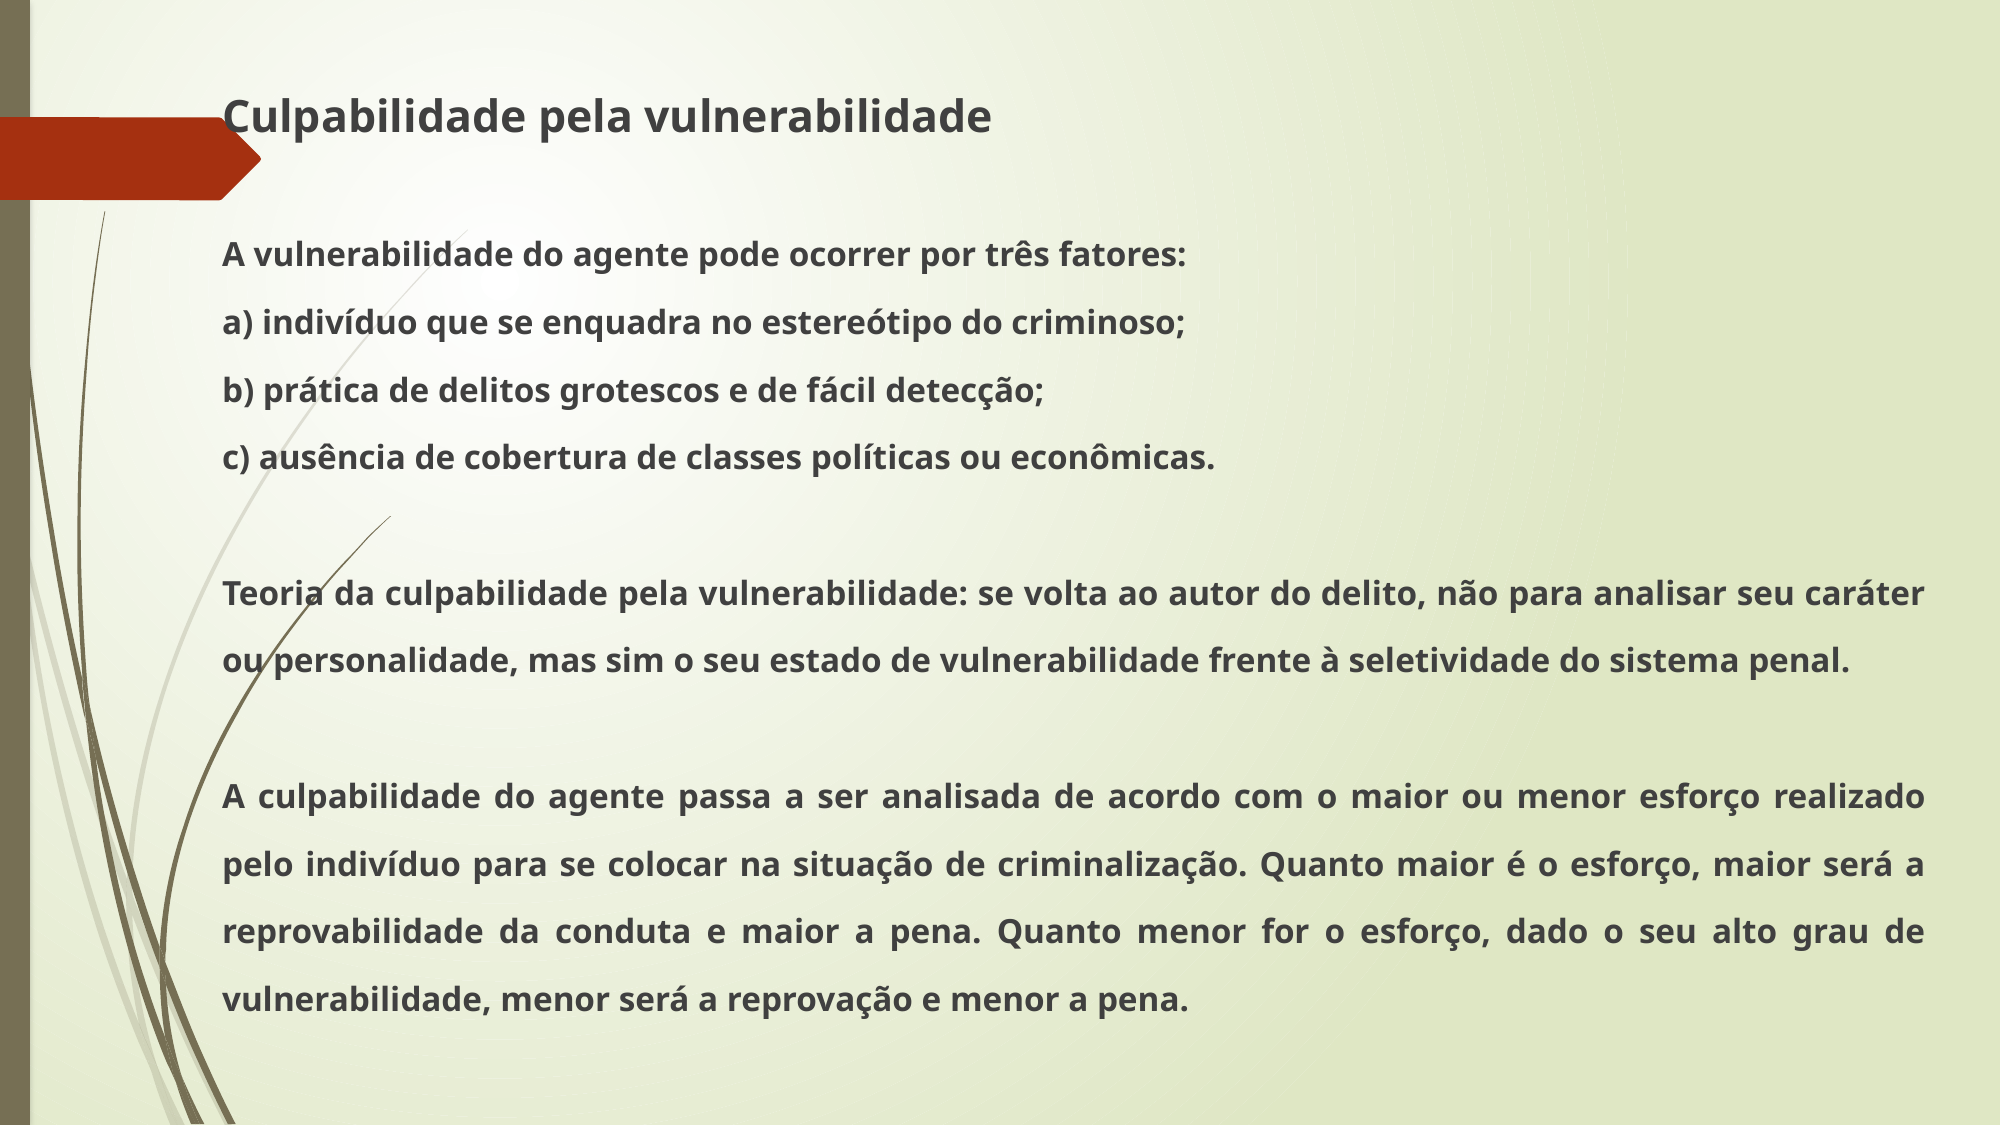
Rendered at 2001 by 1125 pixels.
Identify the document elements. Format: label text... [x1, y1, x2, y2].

list Culpabilidade pela vulnerabilidade A vulnerabilidade do agente pode ocorrer por três fatores: a) indivíduo que se enquadra no estereótipo do criminoso; b) prática de delitos grotescos e de fácil detecção; c) ausência de cobertura de classes políticas ou econômicas. Teoria da culpabilidade pela vulnerabilidade: se volta ao autor do delito, não para analisar seu caráter ou personalidade, mas sim o seu estado de vulnerabilidade frente à seletividade do sistema penal. A culpabilidade do agente passa a ser analisada de acordo com o maior ou menor esforço realizado pelo indivíduo para se colocar na situação de criminalização. Quanto maior é o esforço, maior será a reprovabilidade da conduta e maior a pena. Quanto menor for o esforço, dado o seu alto grau de vulnerabilidade, menor será a reprovação e menor a pena. [207, 42, 1944, 1108]
